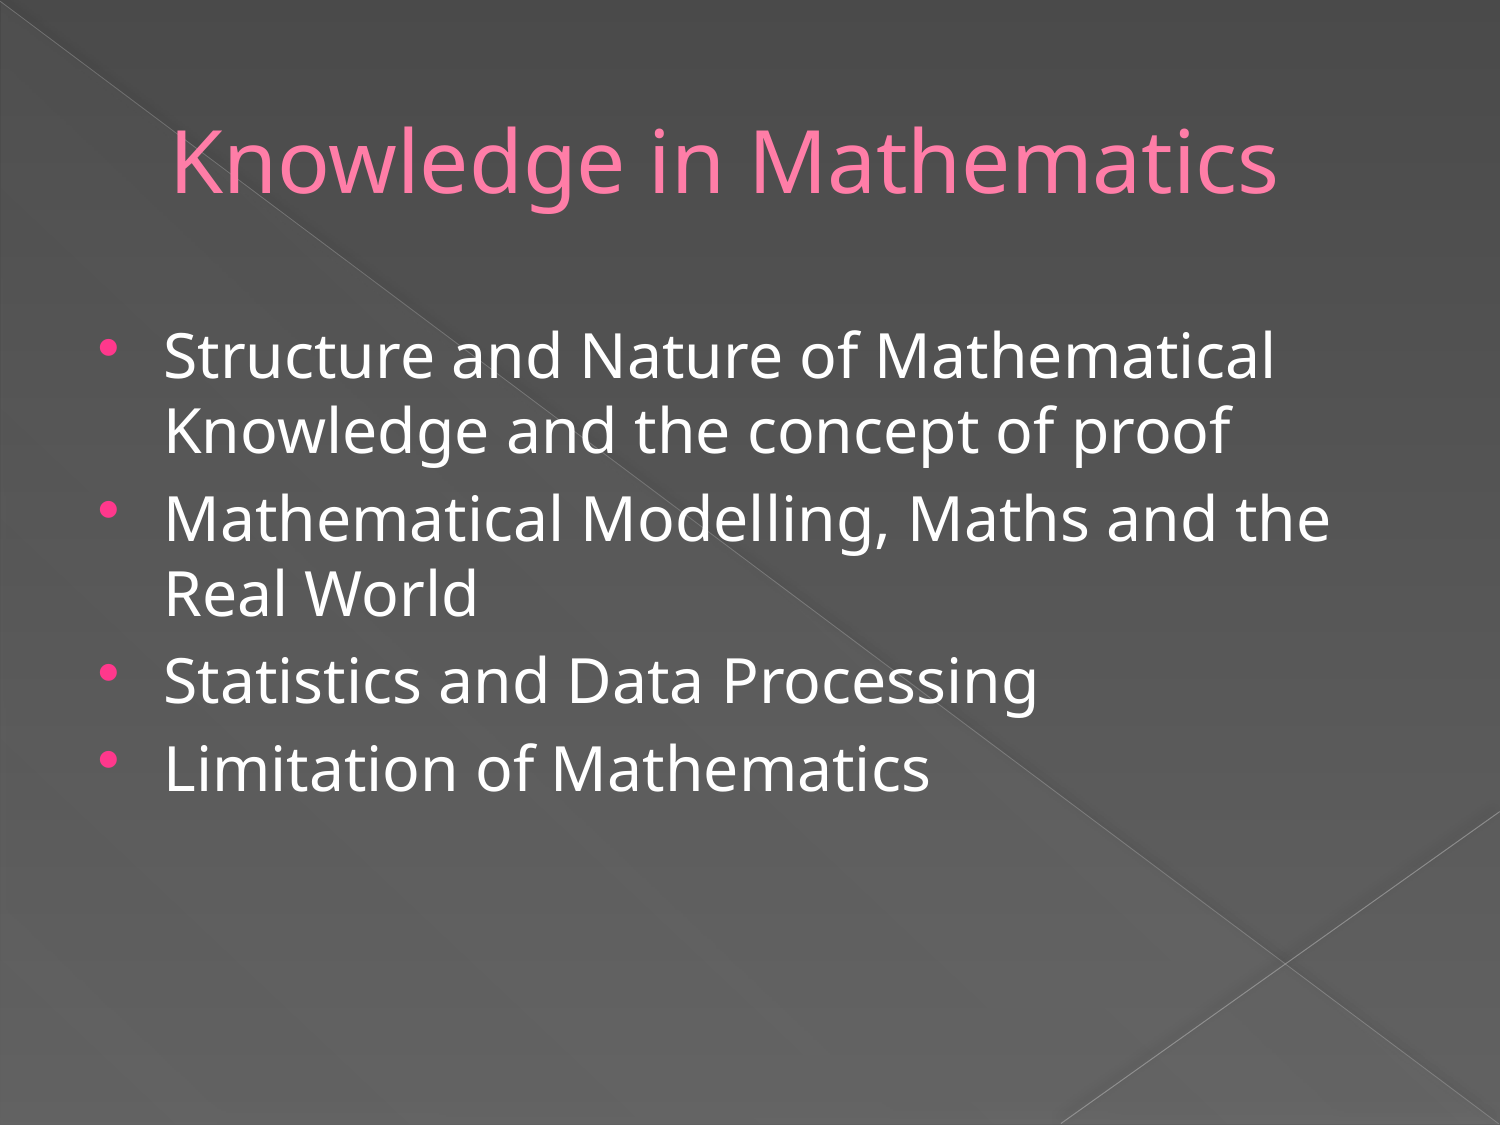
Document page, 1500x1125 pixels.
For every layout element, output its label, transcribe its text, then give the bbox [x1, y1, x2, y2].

title Knowledge in Mathematics [75, 43, 1425, 274]
list Structure and Nature of Mathematical Knowledge and the concept of proof Mathematical Modelling, Maths and the Real World Statistics and Data Processing Limitation of Mathematics [75, 308, 1425, 1059]
